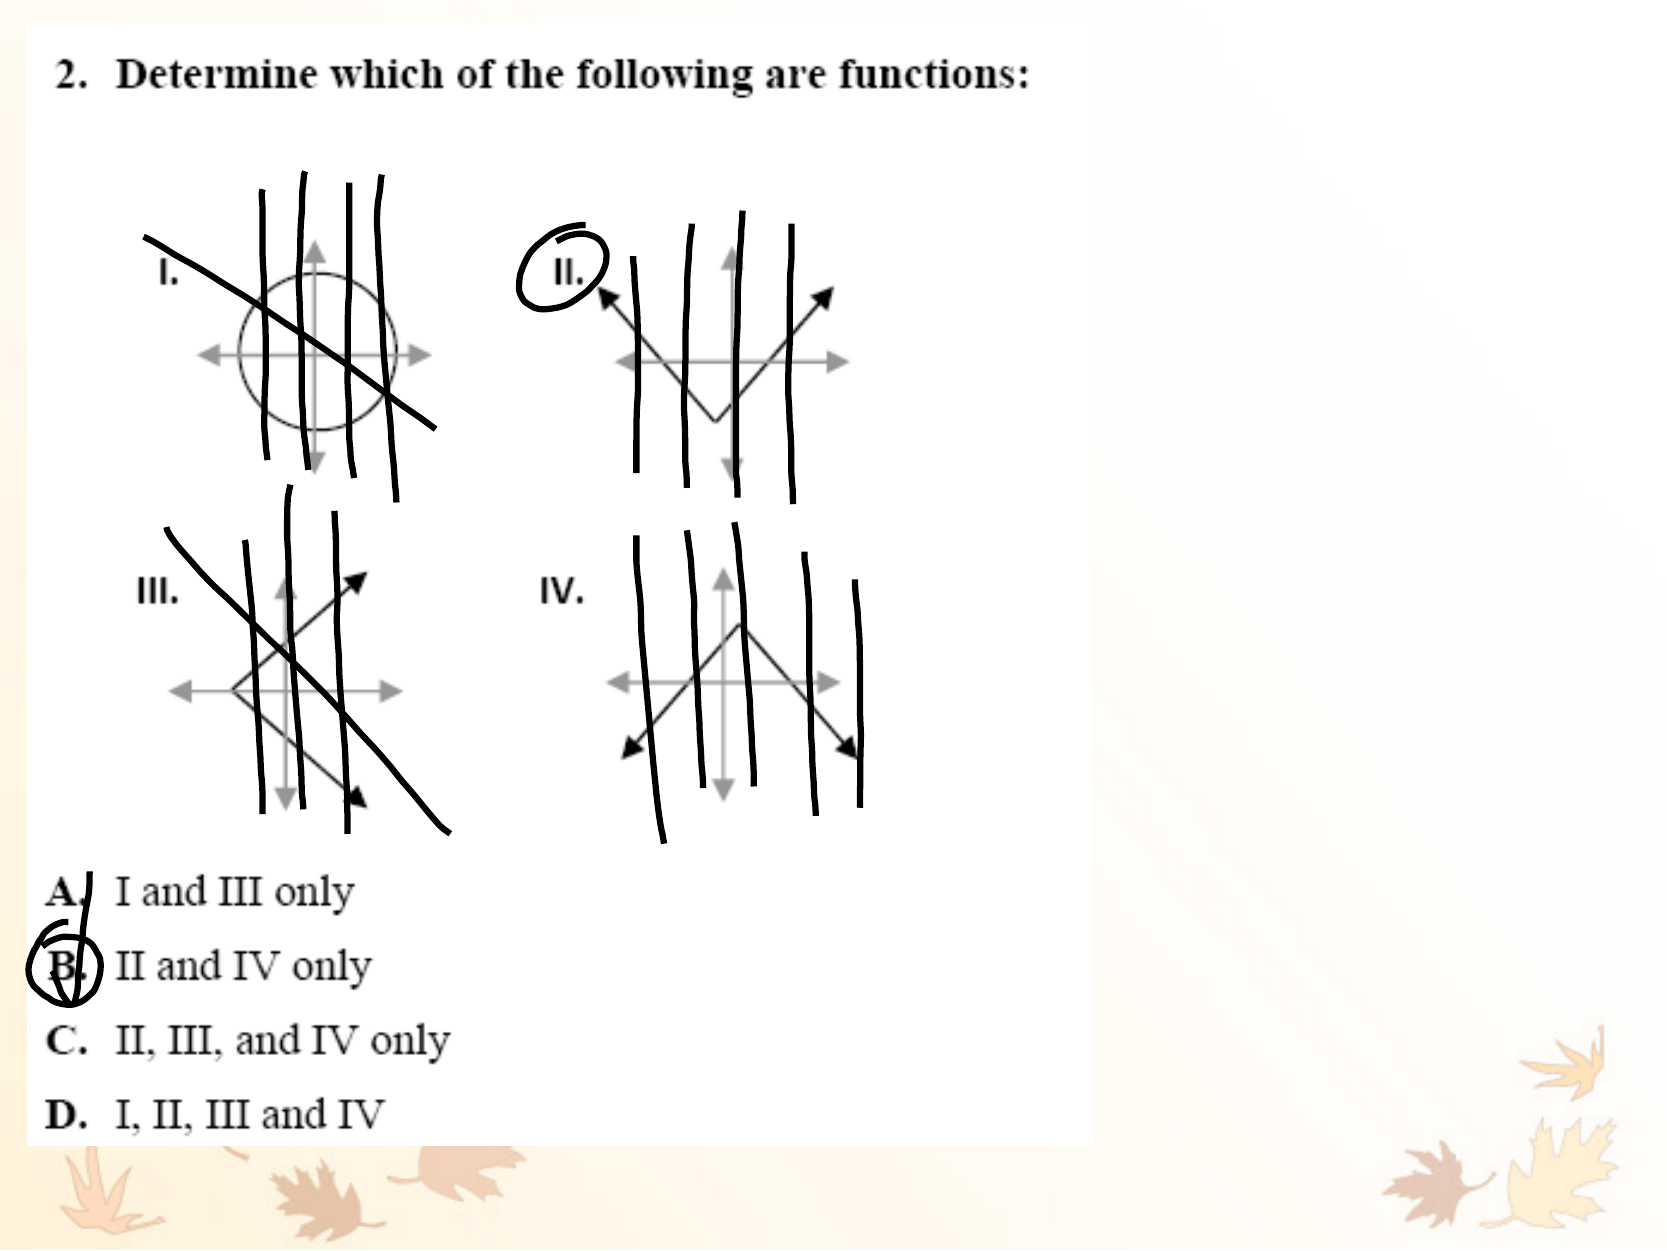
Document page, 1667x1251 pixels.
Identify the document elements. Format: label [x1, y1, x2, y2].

picture [0, 0, 1667, 1250]
text_box [166, 484, 862, 844]
text_box [261, 171, 397, 483]
text_box [28, 871, 101, 1006]
text_box [518, 210, 794, 483]
